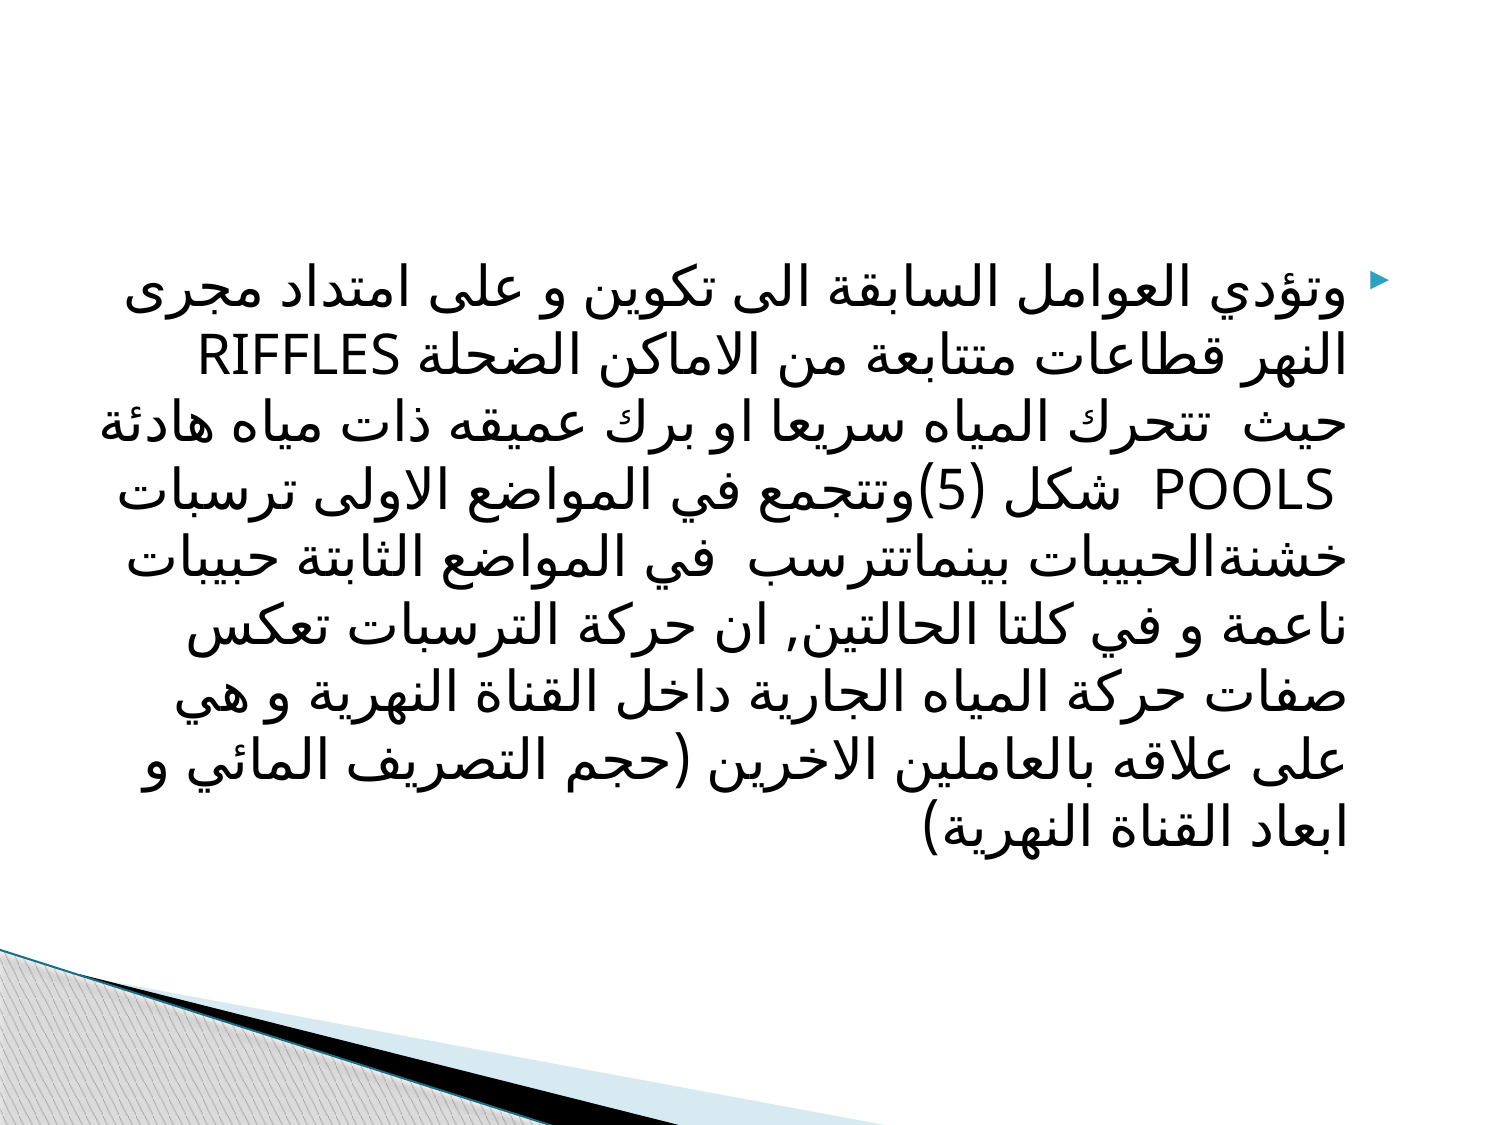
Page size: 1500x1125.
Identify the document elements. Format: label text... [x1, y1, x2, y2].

list وتؤدي العوامل السابقة الى تكوين و على امتداد مجرى النهر قطاعات متتابعة من الاماكن الضحلة RIFFLES حيث تتحرك المياه سريعا او برك عميقه ذات مياه هادئة POOLS شكل (5)وتتجمع في المواضع الاولى ترسبات خشنةالحبيبات بينماتترسب في المواضع الثابتة حبيبات ناعمة و في كلتا الحالتين, ان حركة الترسبات تعكس صفات حركة المياه الجارية داخل القناة النهرية و هي على علاقه بالعاملين الاخرين (حجم التصريف المائي و ابعاد القناة النهرية) [75, 243, 1425, 986]
